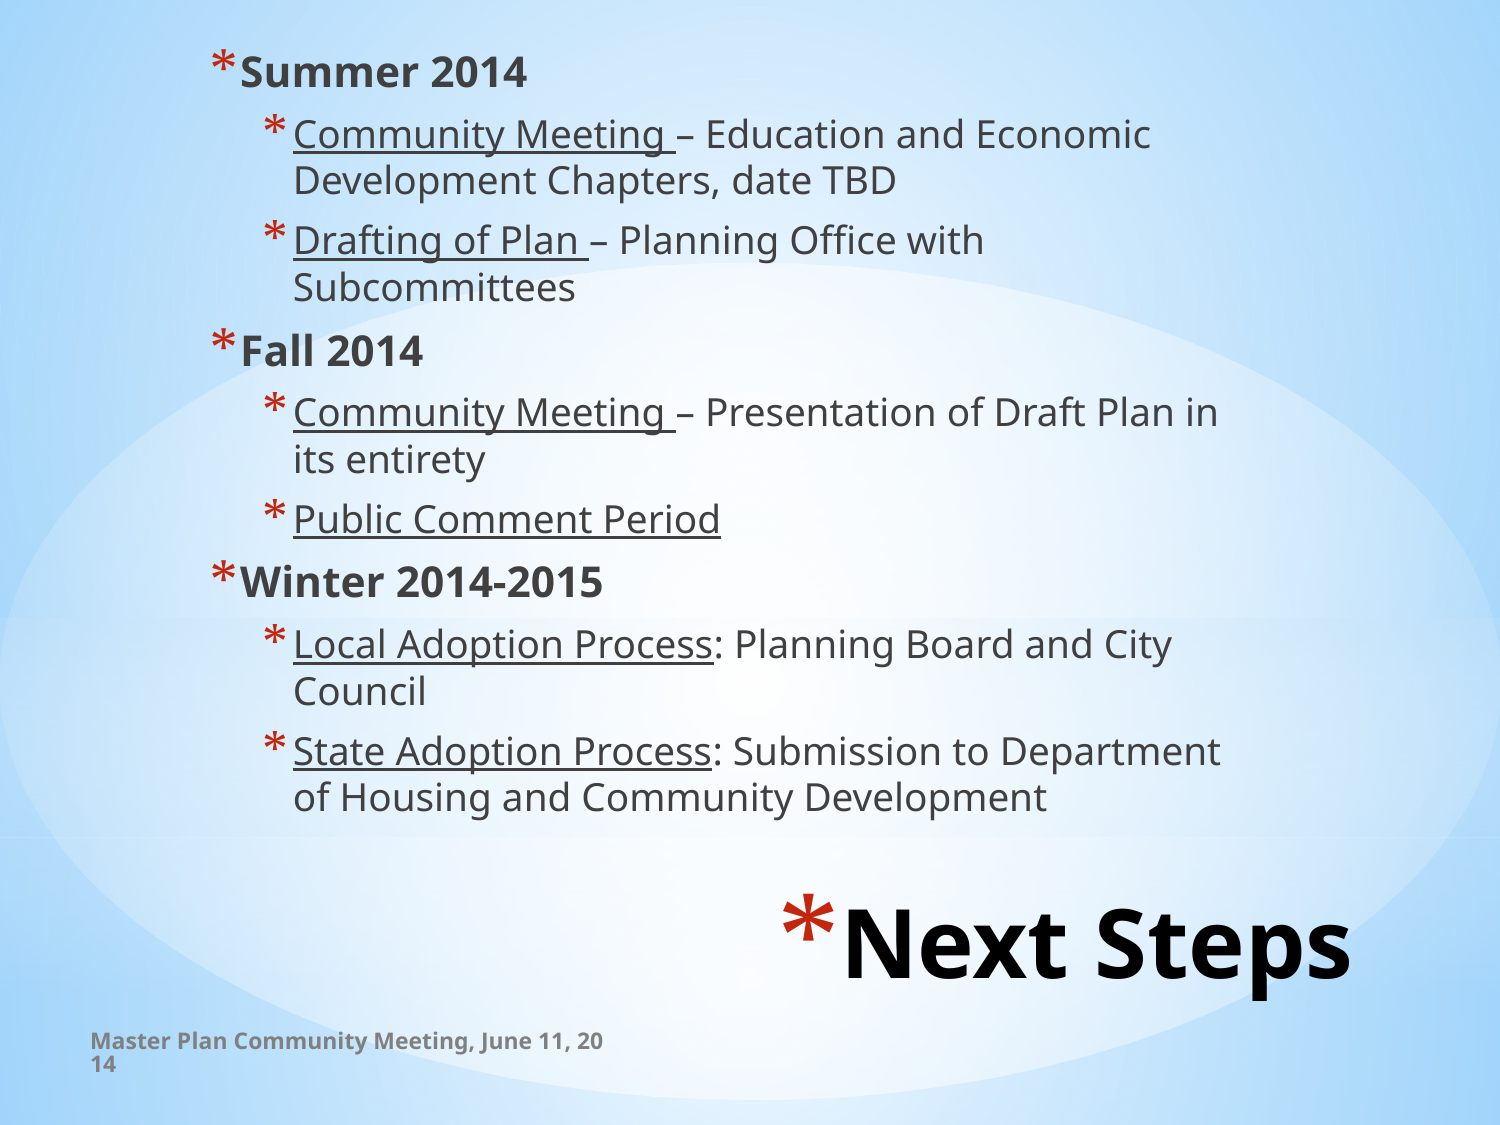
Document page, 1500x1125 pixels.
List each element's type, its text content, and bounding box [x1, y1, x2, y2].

title Next Steps [300, 875, 1369, 1063]
list Summer 2014 Community Meeting – Education and Economic Development Chapters, date TBD Drafting of Plan – Planning Office with Subcommittees Fall 2014 Community Meeting – Presentation of Draft Plan in its entirety Public Comment Period Winter 2014-2015 Local Adoption Process: Planning Board and City Council State Adoption Process: Submission to Department of Housing and Community Development [187, 37, 1238, 875]
footer Master Plan Community Meeting, June 11, 2014 [75, 1012, 625, 1073]
